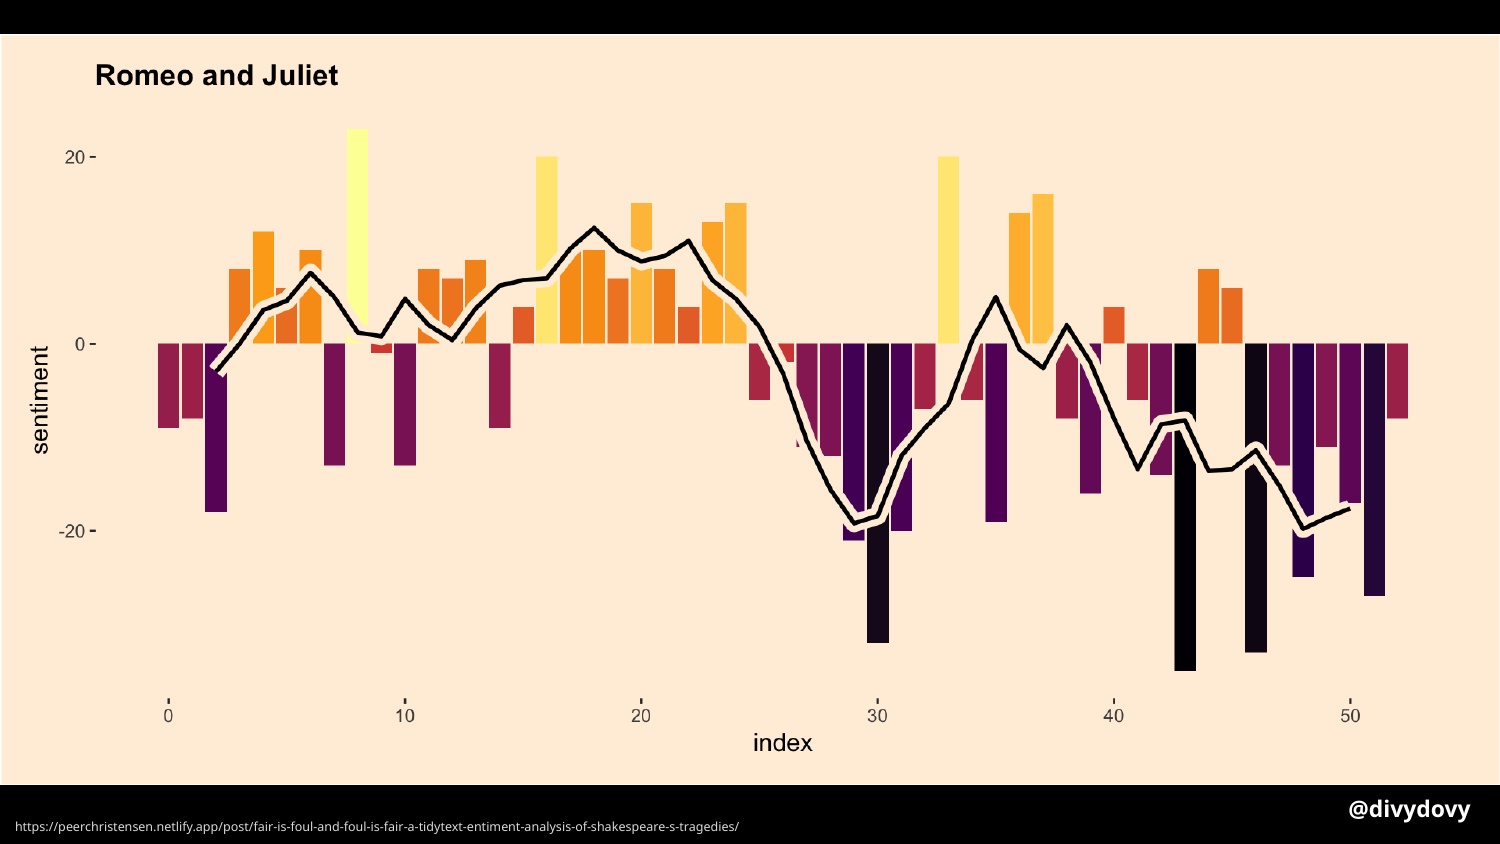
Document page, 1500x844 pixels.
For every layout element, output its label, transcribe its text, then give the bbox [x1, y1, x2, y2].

text_box https://peerchristensen.netlify.app/post/fair-is-foul-and-foul-is-fair-a-tidytext-entiment-analysis-of-shakespeare-s-tragedies/ [0, 803, 845, 844]
text_box @divydovy [1333, 792, 1500, 831]
picture [0, 34, 1500, 785]
